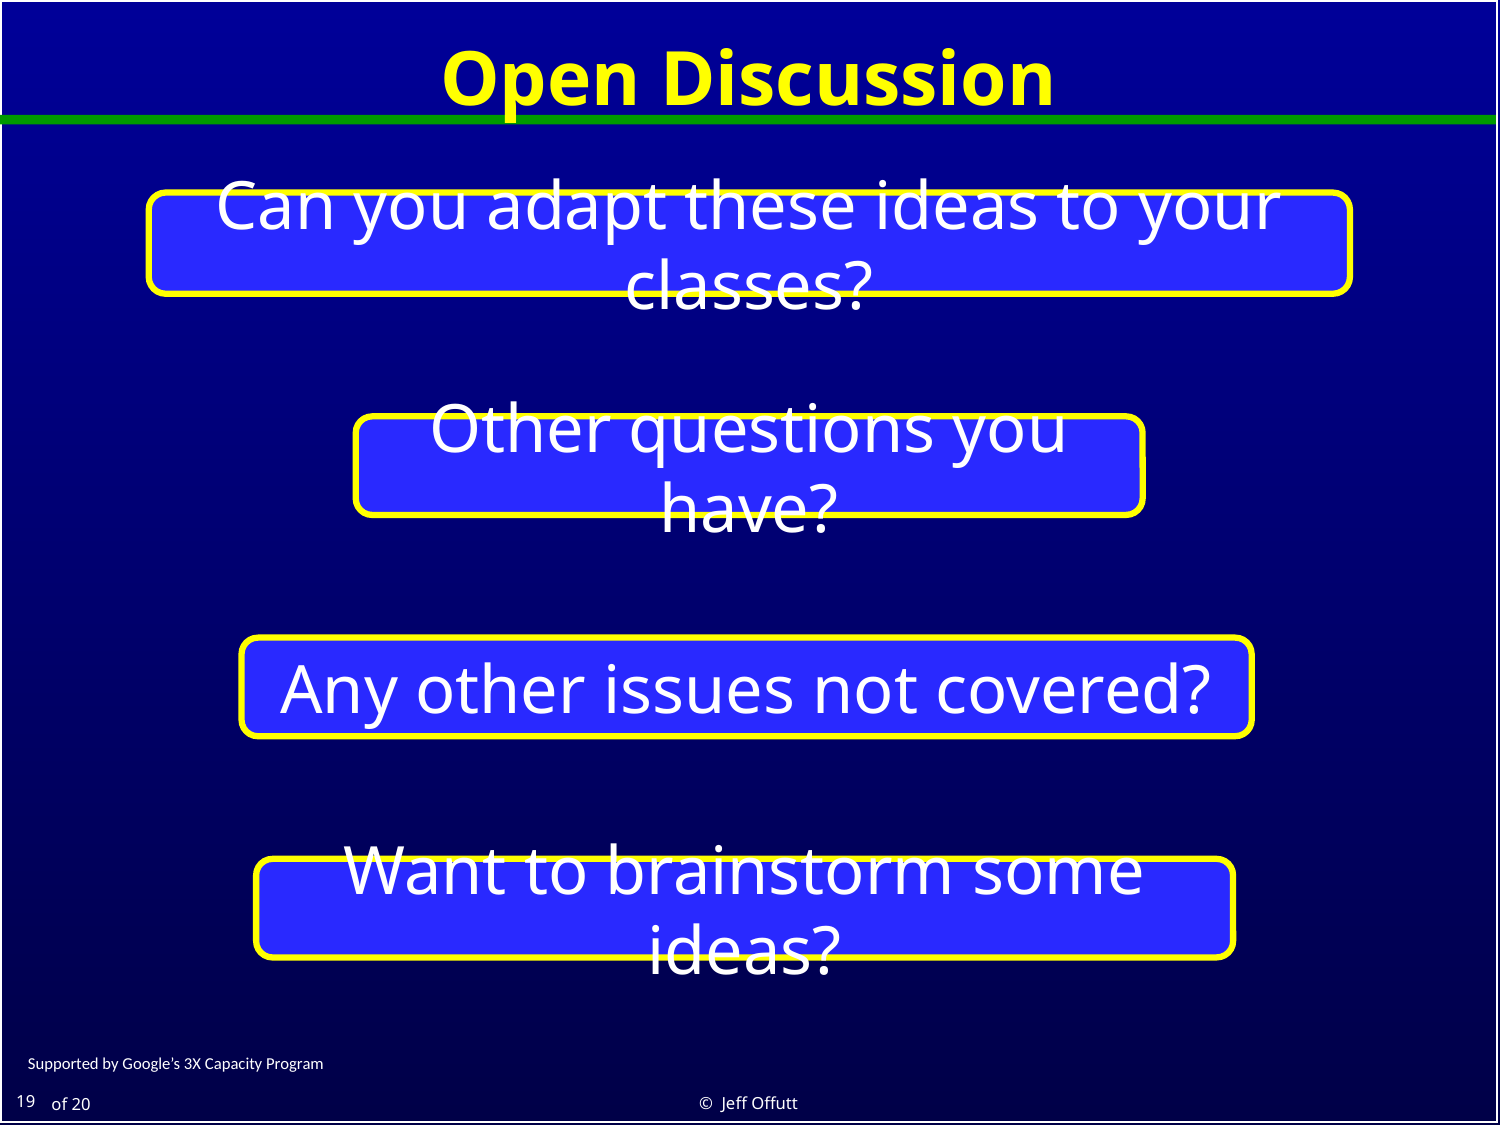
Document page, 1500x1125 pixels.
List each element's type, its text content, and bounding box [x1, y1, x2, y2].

footer © Jeff Offutt [510, 1077, 987, 1121]
slide_number 19 [0, 1078, 298, 1123]
text_box Can you adapt these ideas to your classes? [148, 192, 1350, 294]
title Open Discussion [1, 17, 1496, 145]
text_box Other questions you have? [355, 416, 1143, 515]
text_box Want to brainstorm some ideas? [256, 858, 1234, 958]
text_box Any other issues not covered? [241, 637, 1252, 737]
